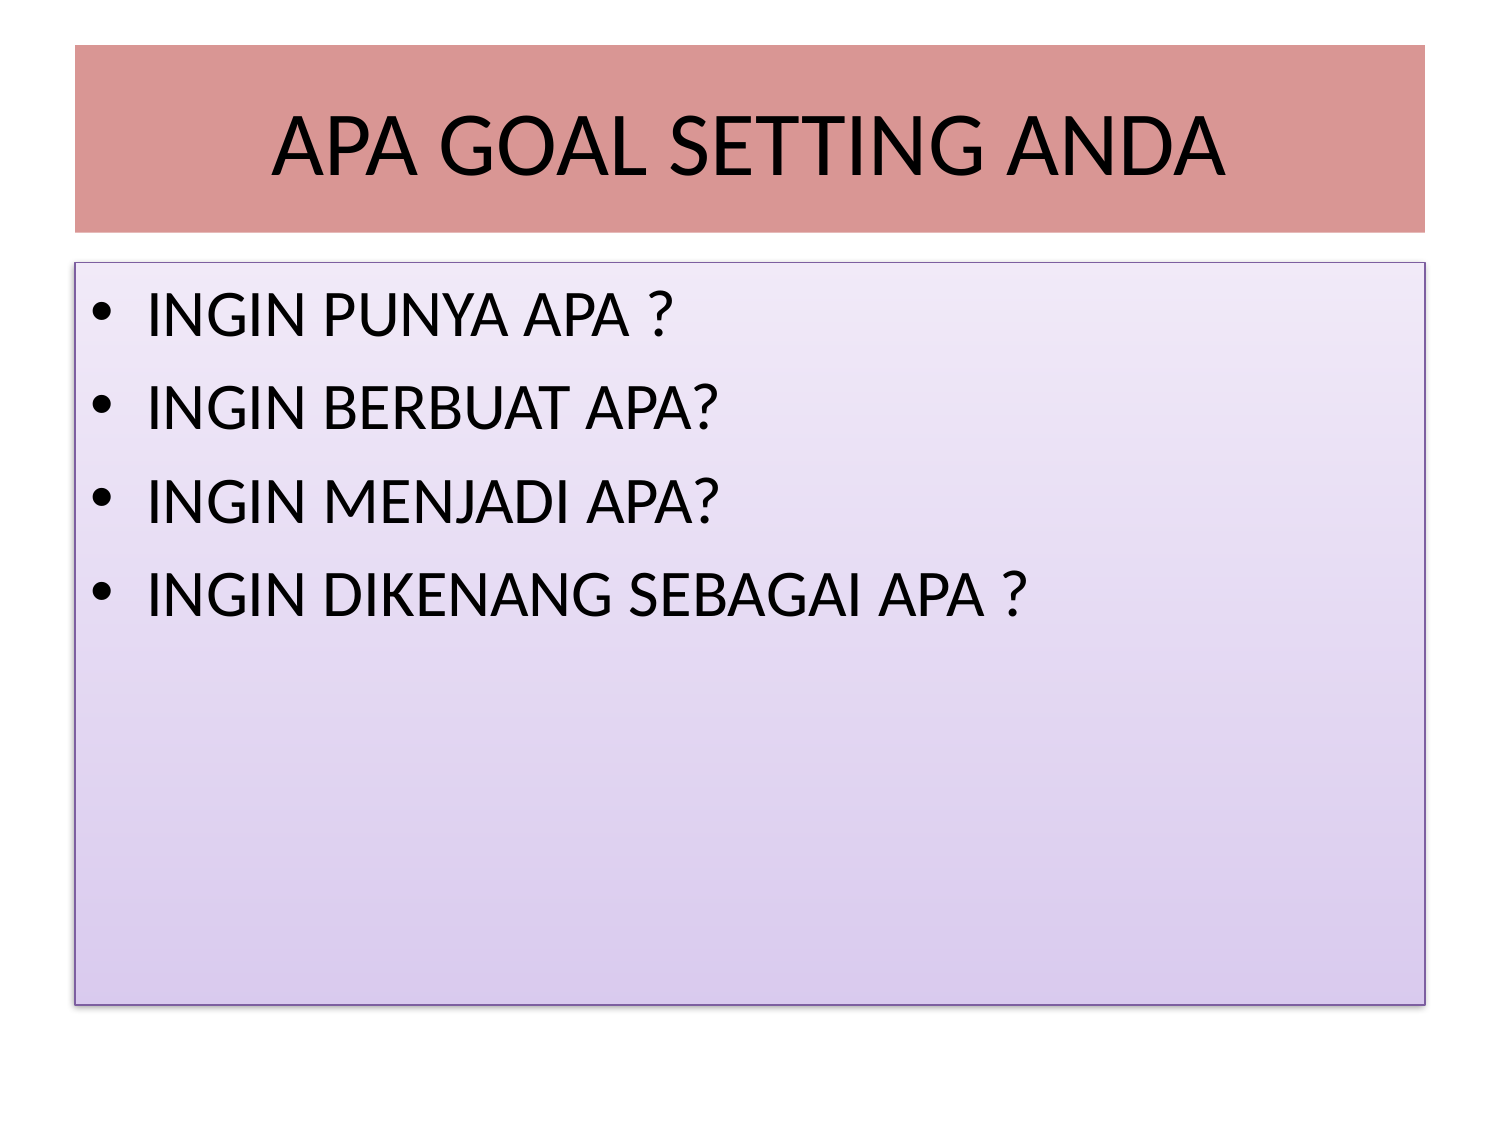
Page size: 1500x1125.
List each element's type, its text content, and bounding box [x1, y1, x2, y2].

title APA GOAL SETTING ANDA [75, 45, 1425, 233]
list INGIN PUNYA APA ? INGIN BERBUAT APA? INGIN MENJADI APA? INGIN DIKENANG SEBAGAI APA ? [74, 262, 1426, 1006]
